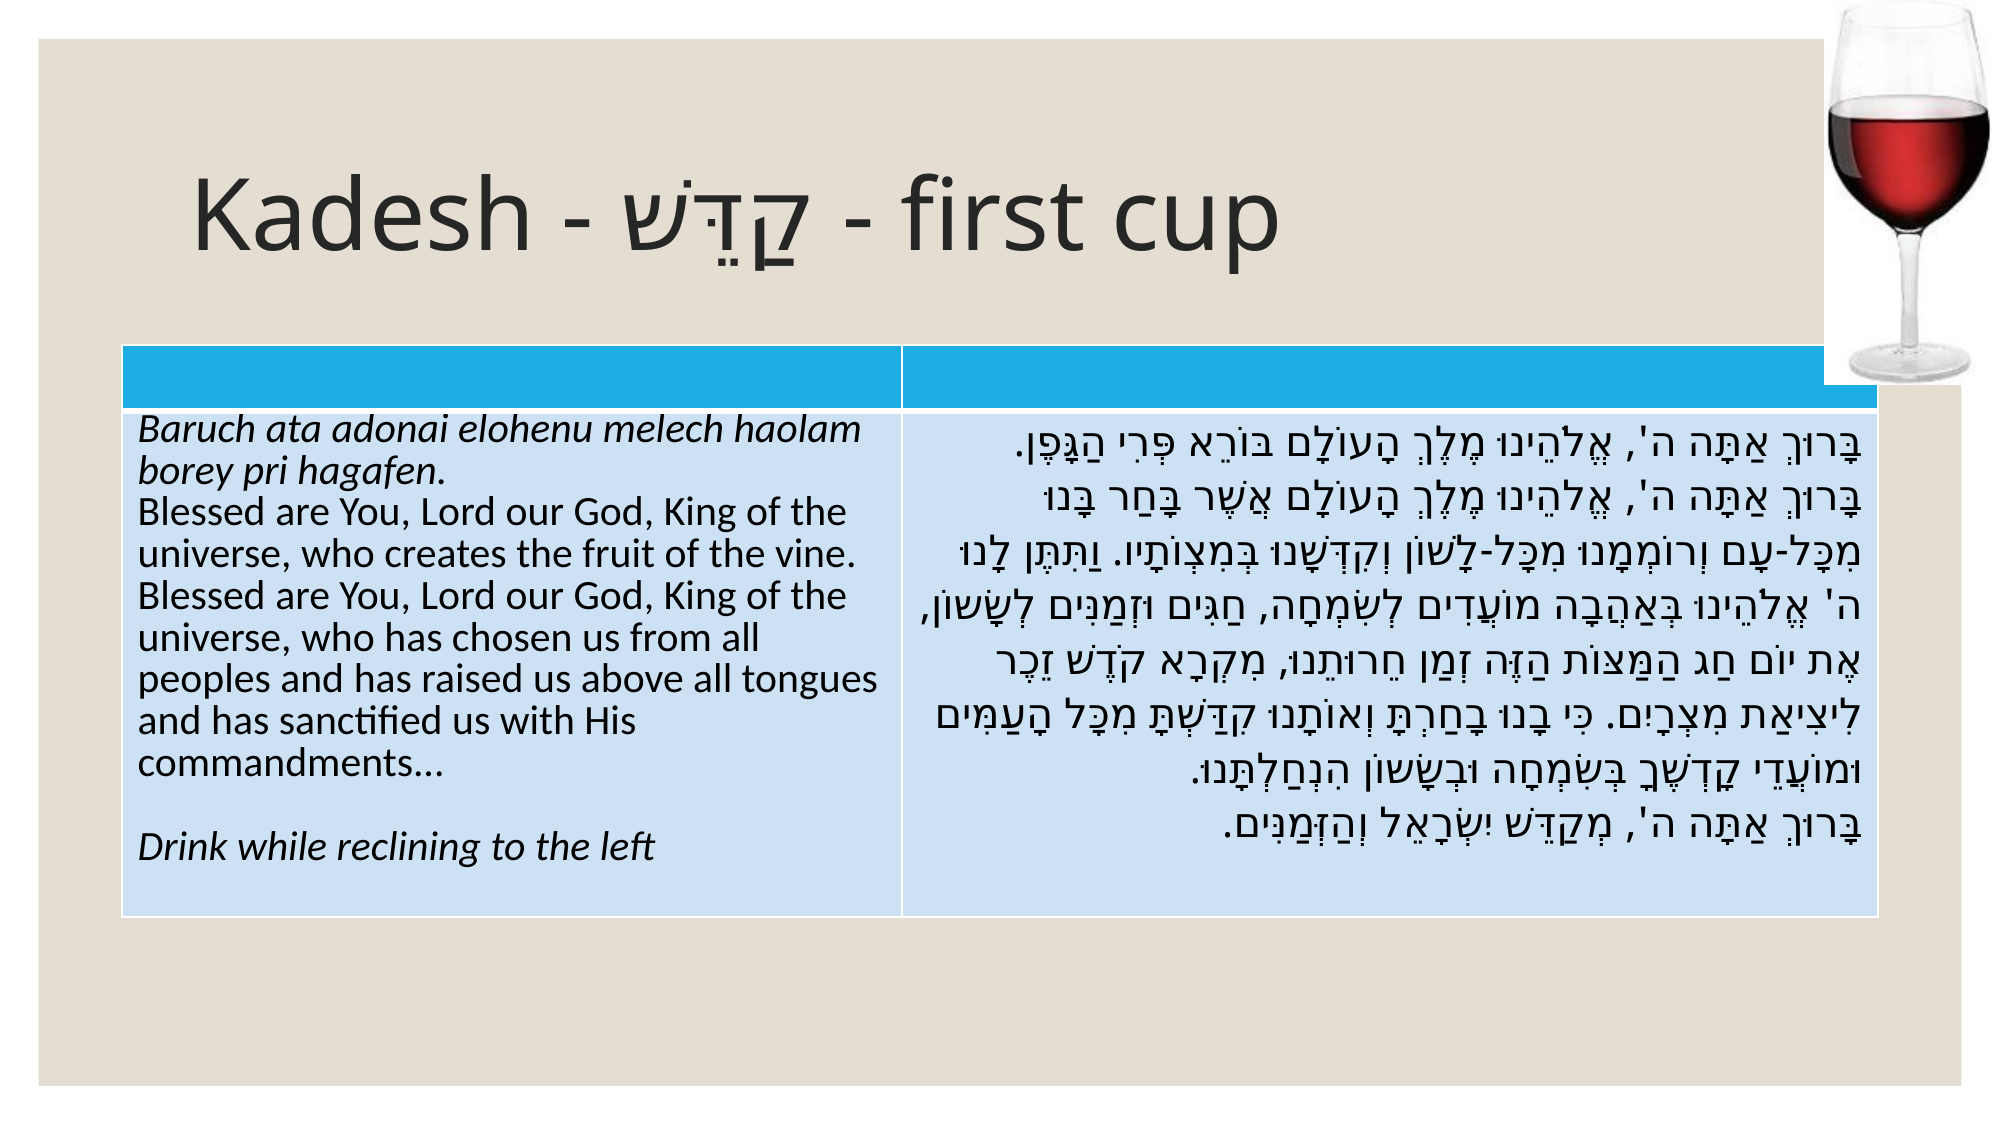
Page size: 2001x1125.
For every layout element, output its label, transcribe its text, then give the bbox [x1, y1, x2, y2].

table_cell Baruch ata adonai elohenu melech haolam borey pri hagafen. Blessed are You, Lord our God, King of the universe, who creates the fruit of the vine. Blessed are You, Lord our God, King of the universe, who has chosen us from all peoples and has raised us above all tongues and has sanctified us with His commandments... Drink while reclining to the left [123, 414, 901, 916]
title Kadesh - קַדֵּשׁ - first cup [174, 105, 1819, 331]
table_cell בָּרוּךְ אַתָּה ה', אֱלֹהֵינוּ מֶלֶךְ הָעוֹלָם בּוֹרֵא פְּרִי הַגָּפֶן. בָּרוּךְ אַתָּה ה', אֱלהֵינוּ מֶלֶךְ הָעוֹלָם אֲשֶׁר בָּחַר בָּנוּ מִכָּל-עָם וְרוֹמְמָנוּ מִכָּל-לָשׁוֹן וְקִדְּשָׁנוּ בְּמִצְוֹתָיו. וַתִּתֶּן לָנוּ ה' אֱלֹהֵינוּ בְּאַהֲבָה מוֹעֲדִים לְשִׂמְחָה, חַגִּים וּזְמַנִּים לְשָׂשוֹן, אֶת יוֹם חַג הַמַּצּוֹת הַזֶּה זְמַן חֵרוּתֵנוּ, מִקְרָא קֹדֶשׁ זֵכֶר לִיצִיאַת מִצְרָיִם. כִּי בָנוּ בָחַרְתָּ וְאוֹתָנוּ קִדַּשְׁתָּ מִכָּל הָעַמִּים וּמוֹעֲדֵי קָדְשֶׁךָ בְּשִׂמְחָה וּבְשָׂשוֹן הִנְחַלְתָּנוּ. בָּרוּךְ אַתָּה ה', מְקַדֵּשׁ יִשְׂרָאֵל וְהַזְּמַנִּים. [903, 414, 1877, 916]
table_header [903, 346, 1877, 408]
picture [1824, 0, 1993, 385]
table_header [123, 346, 901, 408]
